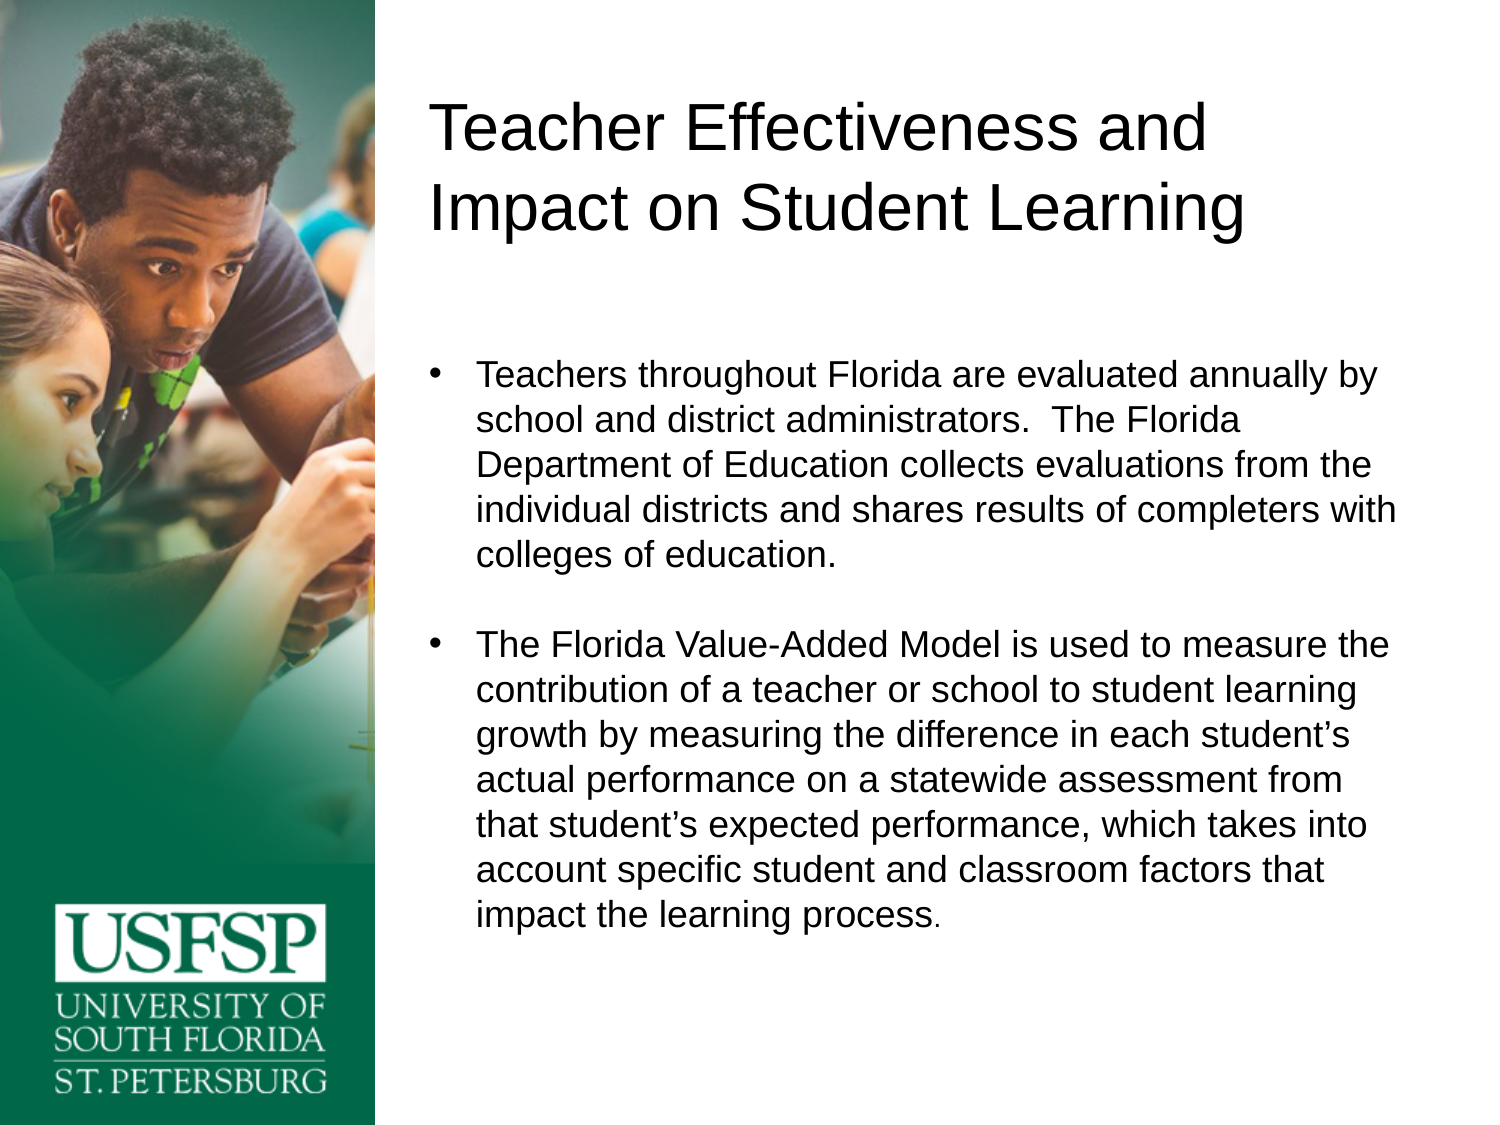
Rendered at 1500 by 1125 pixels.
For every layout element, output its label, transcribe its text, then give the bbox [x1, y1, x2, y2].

picture [0, 0, 376, 1125]
text_box Teachers throughout Florida are evaluated annually by school and district administrators. The Florida Department of Education collects evaluations from the individual districts and shares results of completers with colleges of education. The Florida Value-Added Model is used to measure the contribution of a teacher or school to student learning growth by measuring the difference in each student’s actual performance on a statewide assessment from that student’s expected performance, which takes into account specific student and classroom factors that impact the learning process. [414, 342, 1428, 943]
text_box Teacher Effectiveness and Impact on Student Learning [414, 76, 1428, 252]
